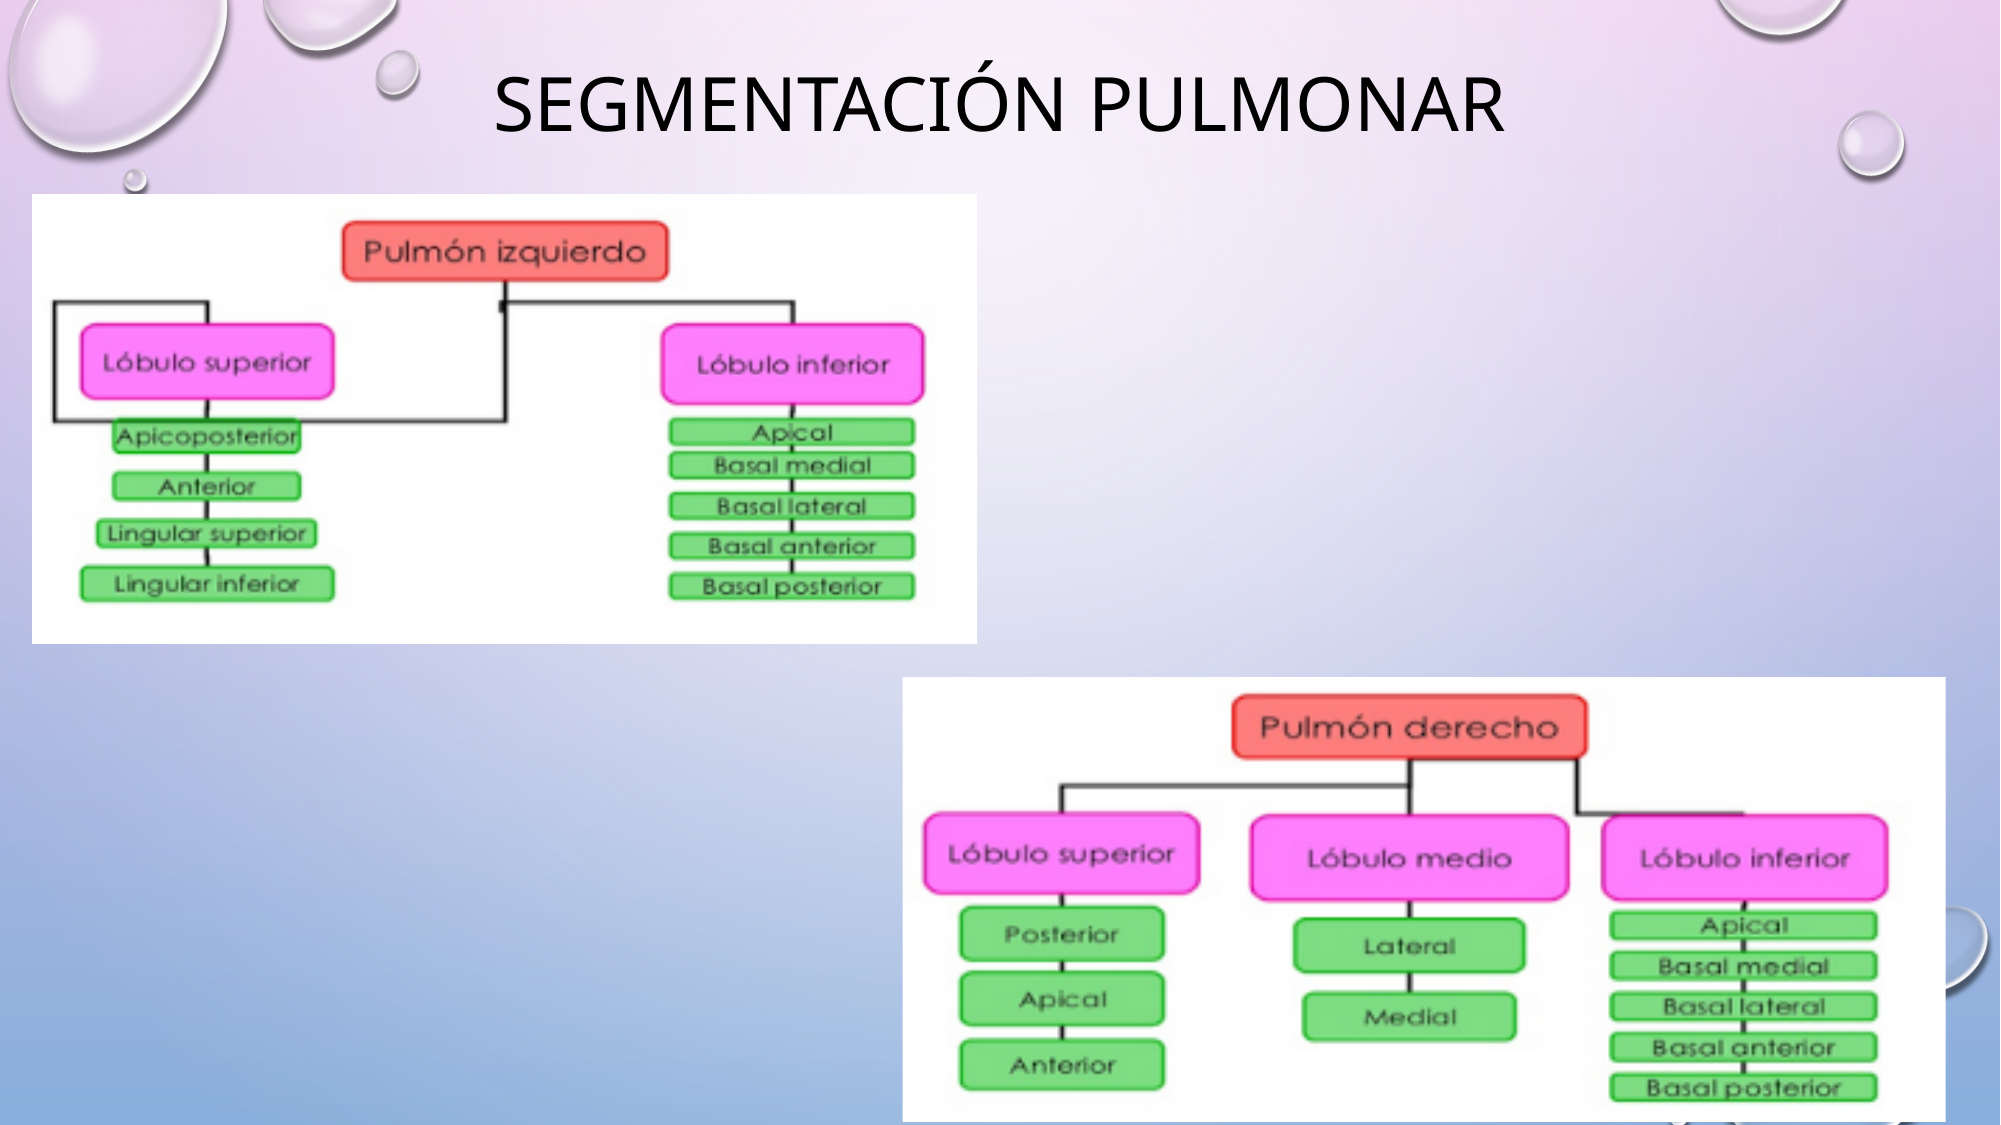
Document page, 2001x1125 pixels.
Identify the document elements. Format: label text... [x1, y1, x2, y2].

title SEGMENTACIÓN PULMONAR [149, 54, 1850, 161]
picture [0, 0, 2000, 1125]
